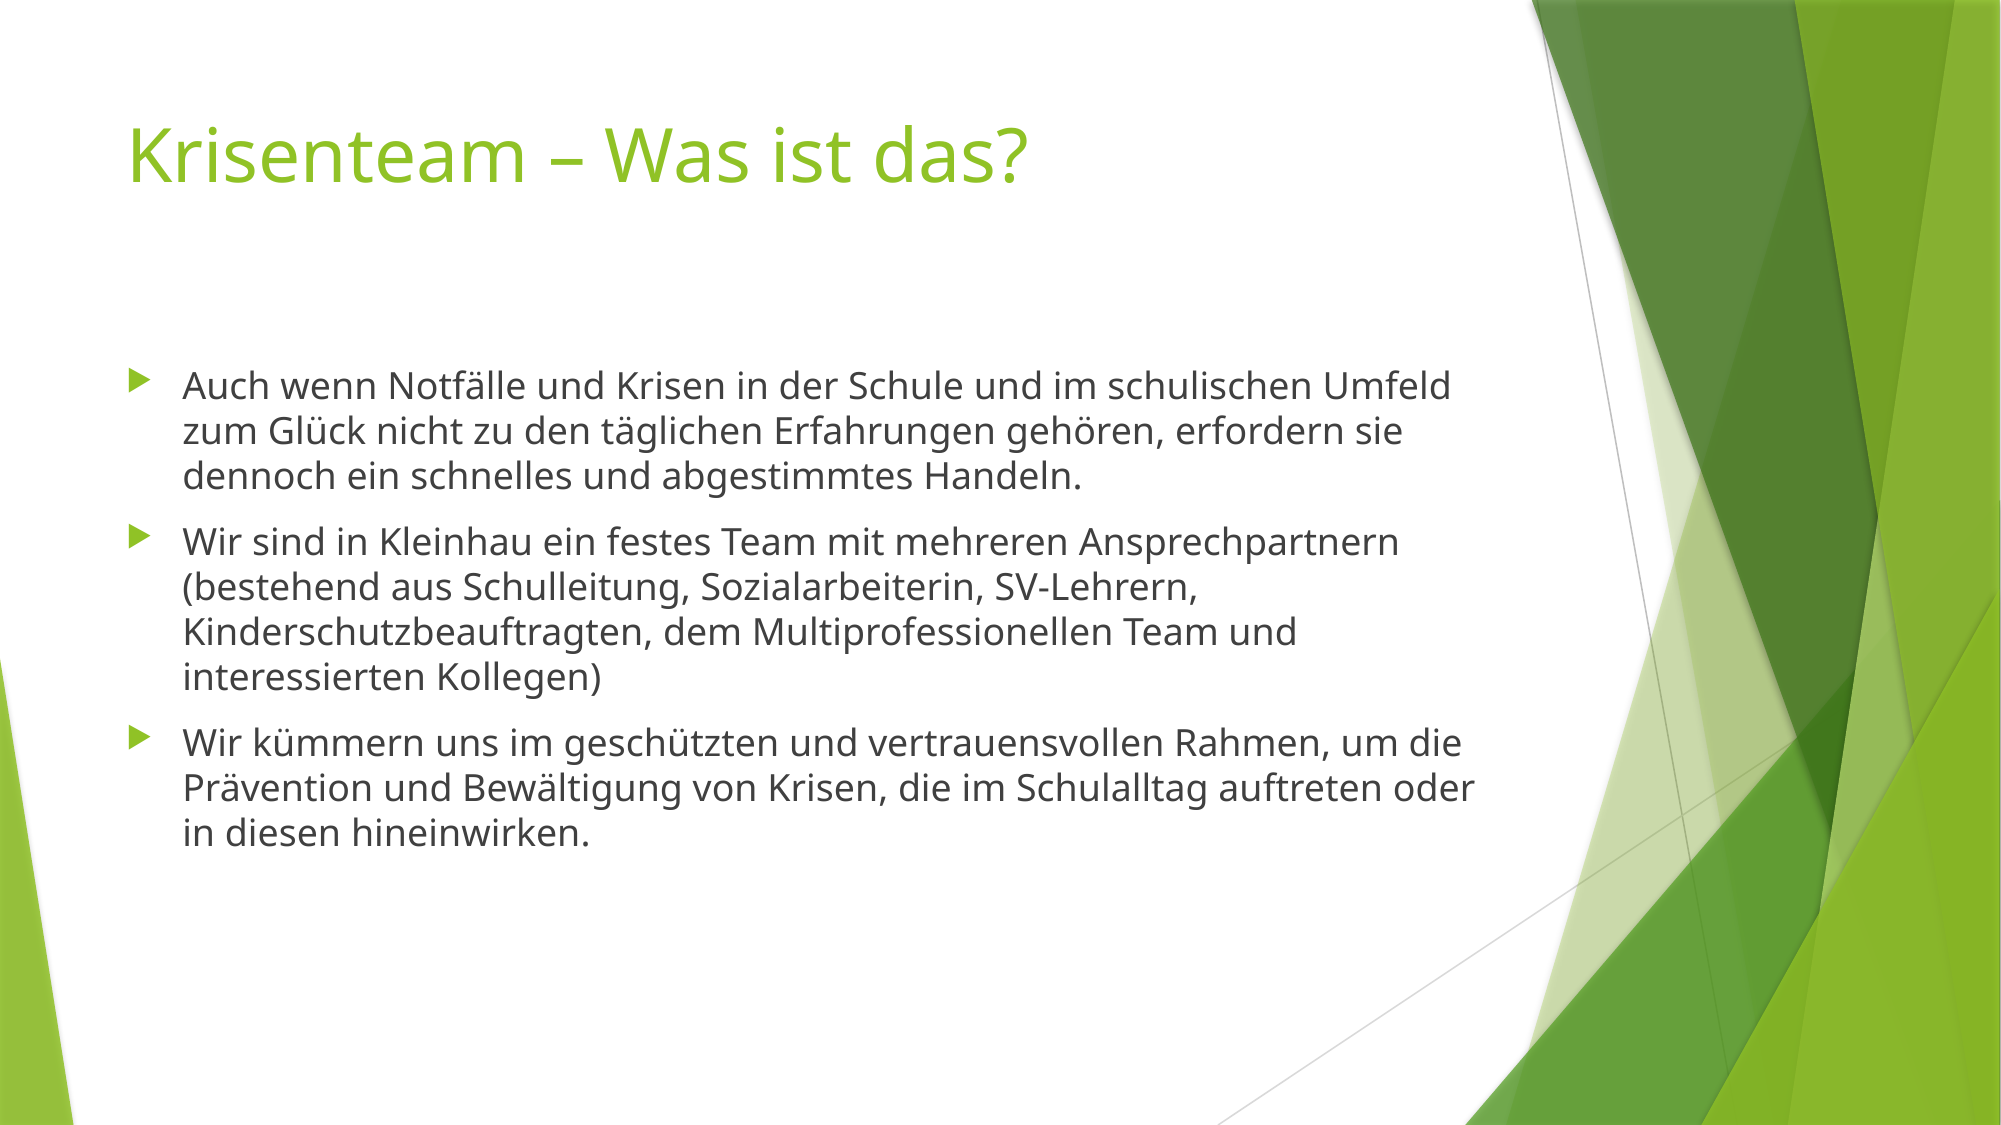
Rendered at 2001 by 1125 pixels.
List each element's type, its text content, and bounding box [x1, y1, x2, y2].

title Krisenteam – Was ist das? [111, 99, 1522, 317]
list Auch wenn Notfälle und Krisen in der Schule und im schulischen Umfeld zum Glück nicht zu den täglichen Erfahrungen gehören, erfordern sie dennoch ein schnelles und abgestimmtes Handeln. Wir sind in Kleinhau ein festes Team mit mehreren Ansprechpartnern (bestehend aus Schulleitung, Sozialarbeiterin, SV-Lehrern, Kinderschutzbeauftragten, dem Multiprofessionellen Team und interessierten Kollegen) Wir kümmern uns im geschützten und vertrauensvollen Rahmen, um die Prävention und Bewältigung von Krisen, die im Schulalltag auftreten oder in diesen hineinwirken. [111, 354, 1522, 992]
